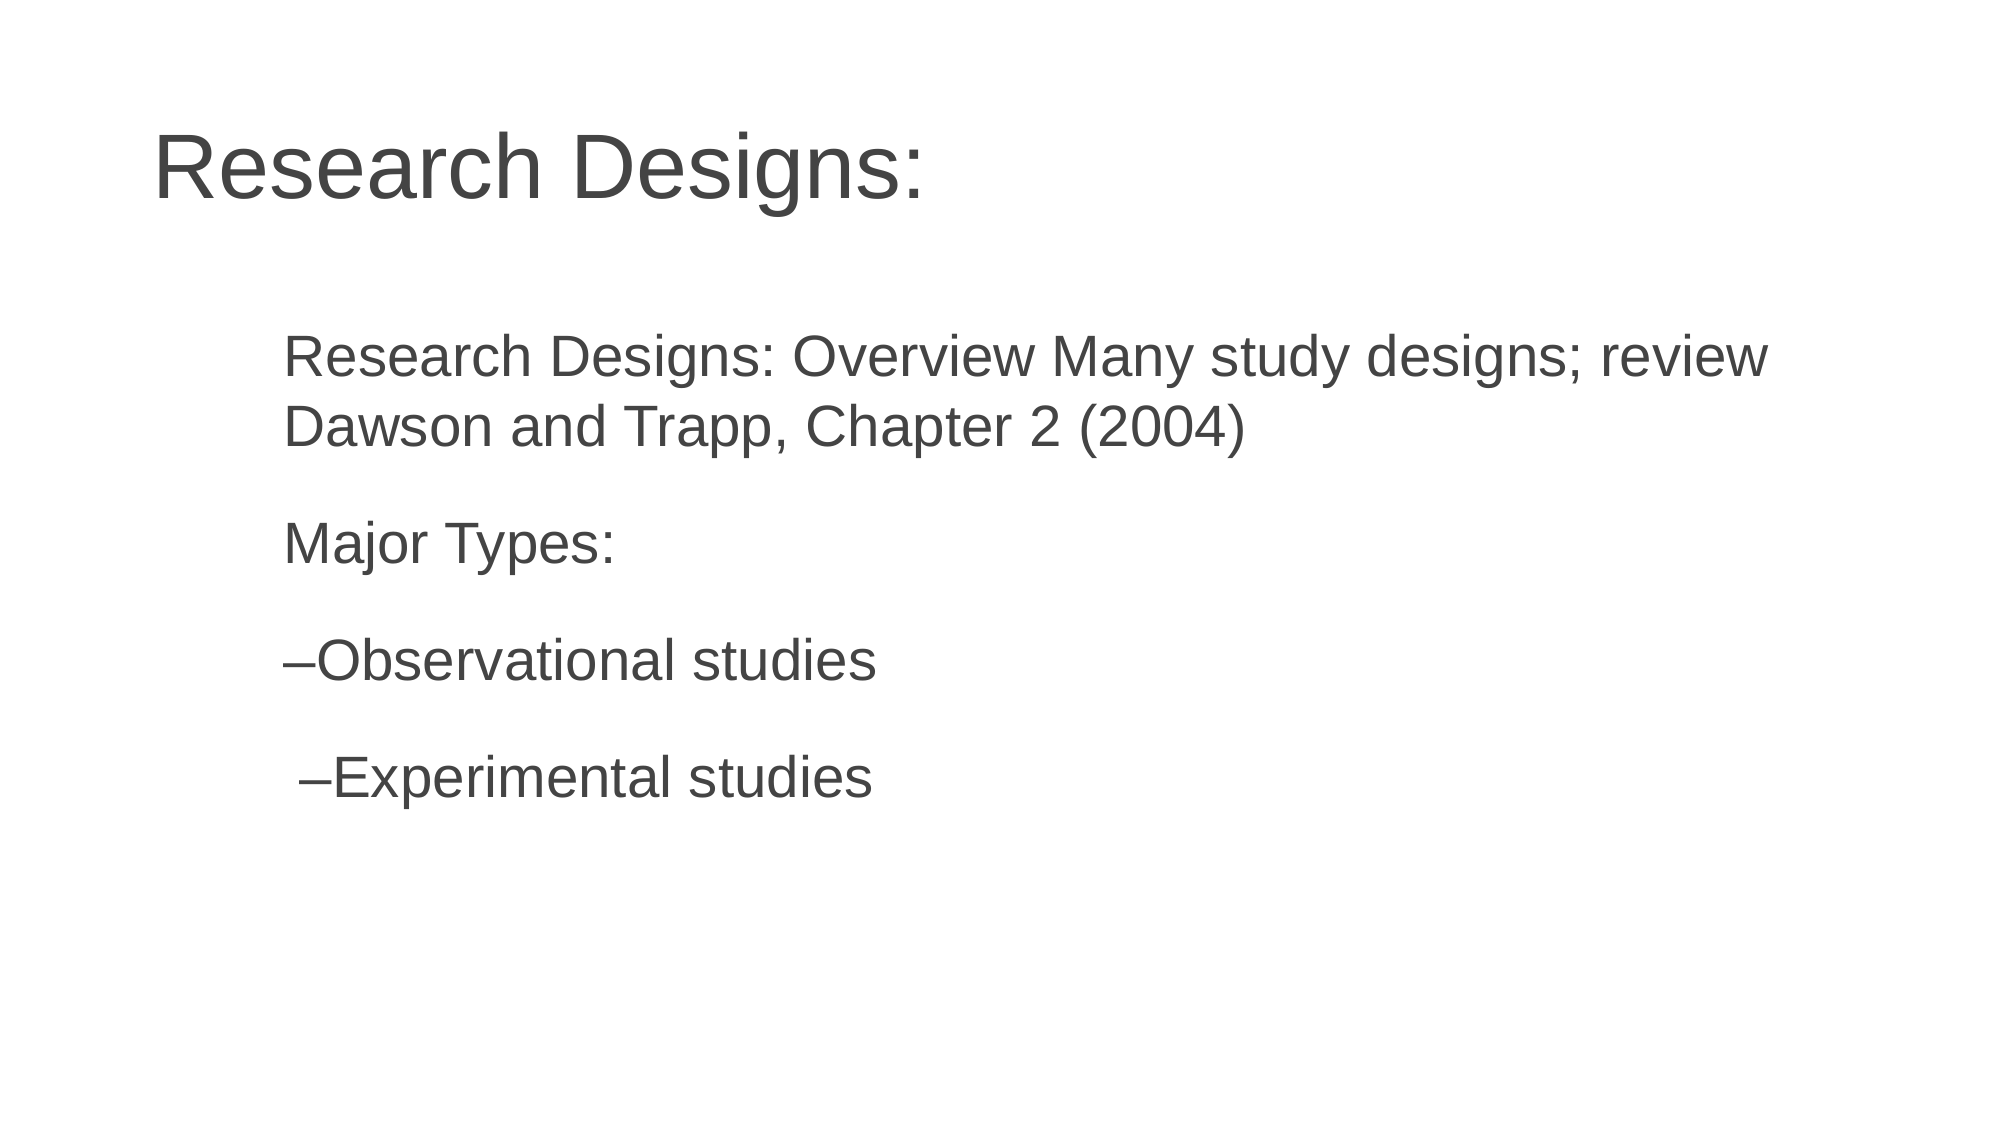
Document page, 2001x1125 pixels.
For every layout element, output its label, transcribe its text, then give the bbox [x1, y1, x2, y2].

text_box Research Designs: Overview Many study designs; review Dawson and Trapp, Chapter 2 (2004) Major Types: –Observational studies –Experimental studies [268, 310, 1863, 924]
title Research Designs: [137, 59, 1863, 278]
